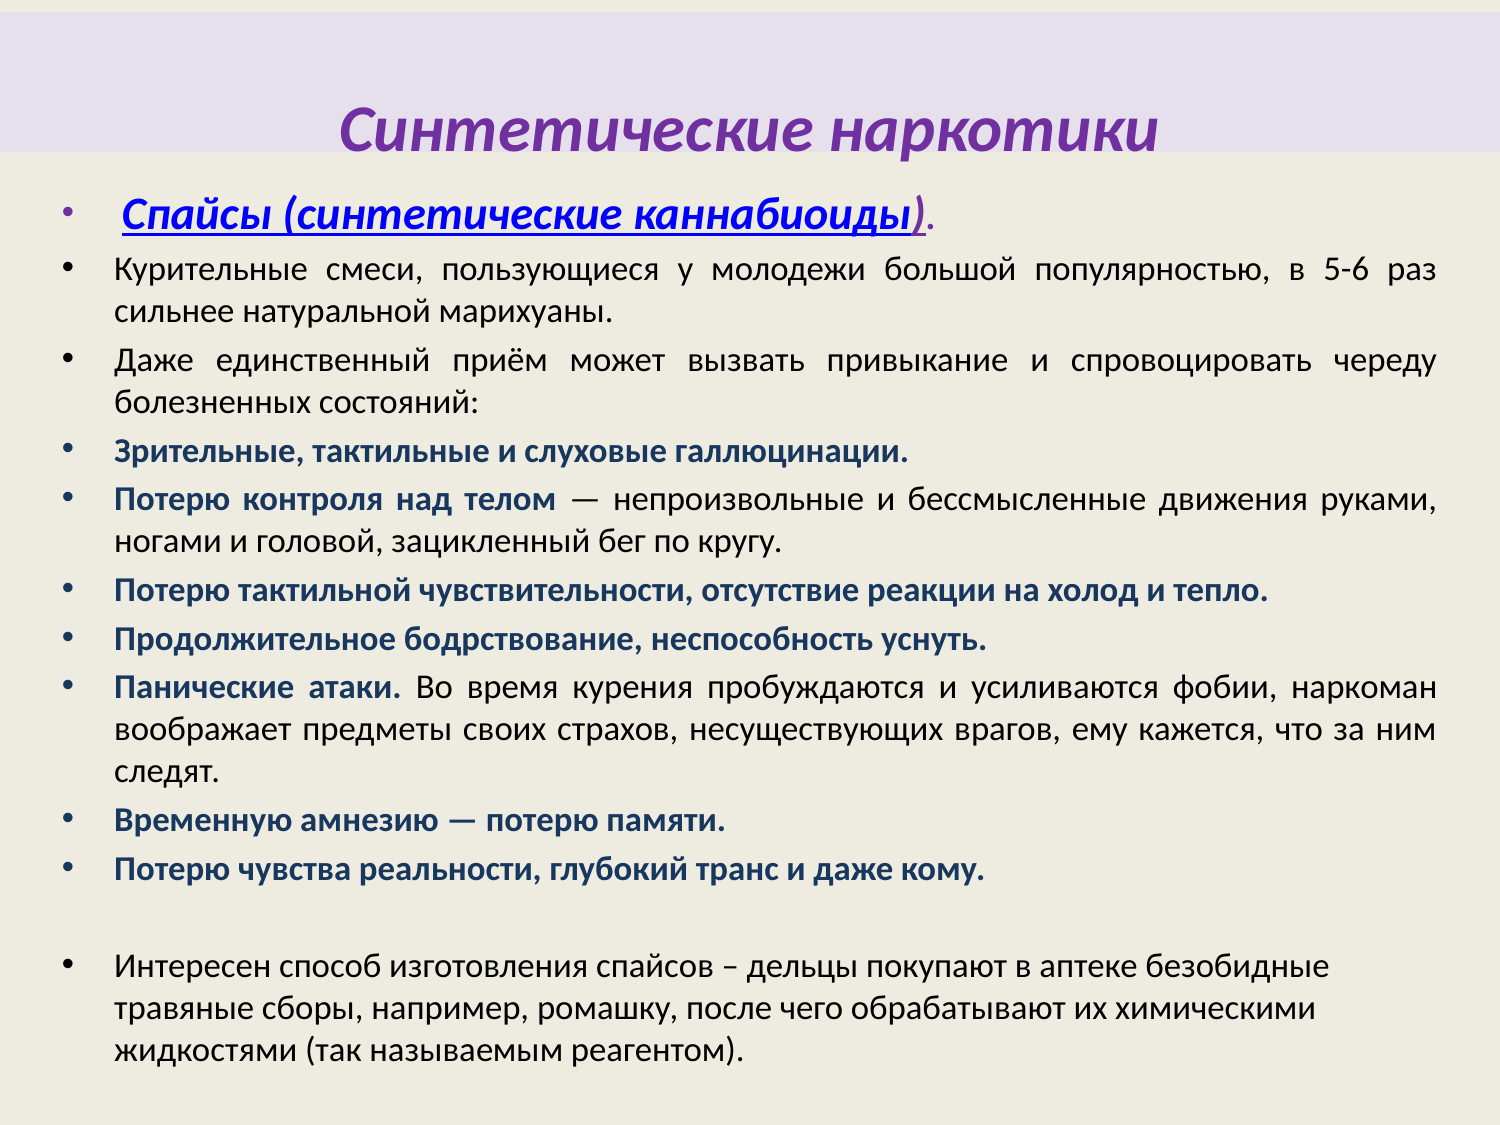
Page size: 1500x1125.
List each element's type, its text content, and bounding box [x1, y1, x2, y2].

text_box [383, 999, 414, 1050]
list Спайсы (синтетические каннабиоиды). Курительные смеси, пользующиеся у молодежи большой популярностью, в 5-6 раз сильнее натуральной марихуаны. Даже единственный приём может вызвать привыкание и спровоцировать череду болезненных состояний: Зрительные, тактильные и слуховые галлюцинации. Потерю контроля над телом — непроизвольные и бессмысленные движения руками, ногами и головой, зацикленный бег по кругу. Потерю тактильной чувствительности, отсутствие реакции на холод и тепло. Продолжительное бодрствование, неспособность уснуть. Панические атаки. Во время курения пробуждаются и усиливаются фобии, наркоман воображает предметы своих страхов, несуществующих врагов, ему кажется, что за ним следят. Временную амнезию — потерю памяти. Потерю чувства реальности, глубокий транс и даже кому. Интересен способ изготовления спайсов – дельцы покупают в аптеке безобидные травяные сборы, например, ромашку, после чего обрабатывают их химическими жидкостями (так называемым реагентом). [46, 175, 1454, 1079]
text_box Синтетические наркотики [0, 11, 1500, 153]
